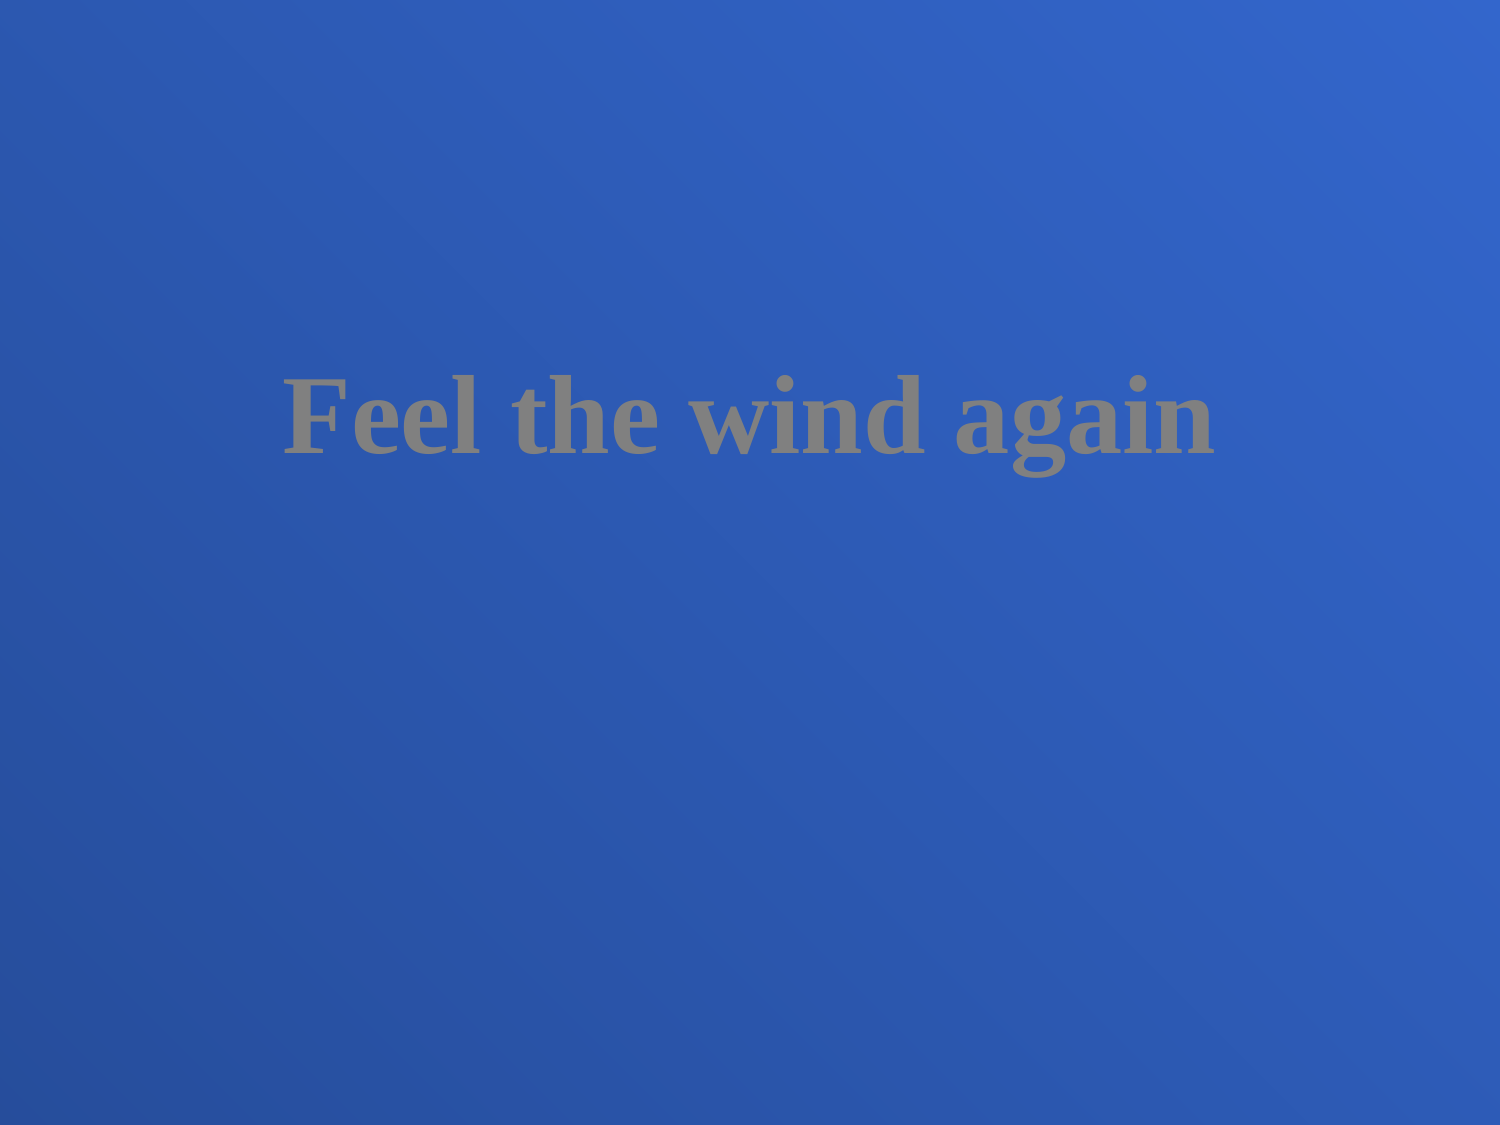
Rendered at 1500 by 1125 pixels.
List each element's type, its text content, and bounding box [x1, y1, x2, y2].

text_box Feel the wind again [0, 356, 1500, 596]
